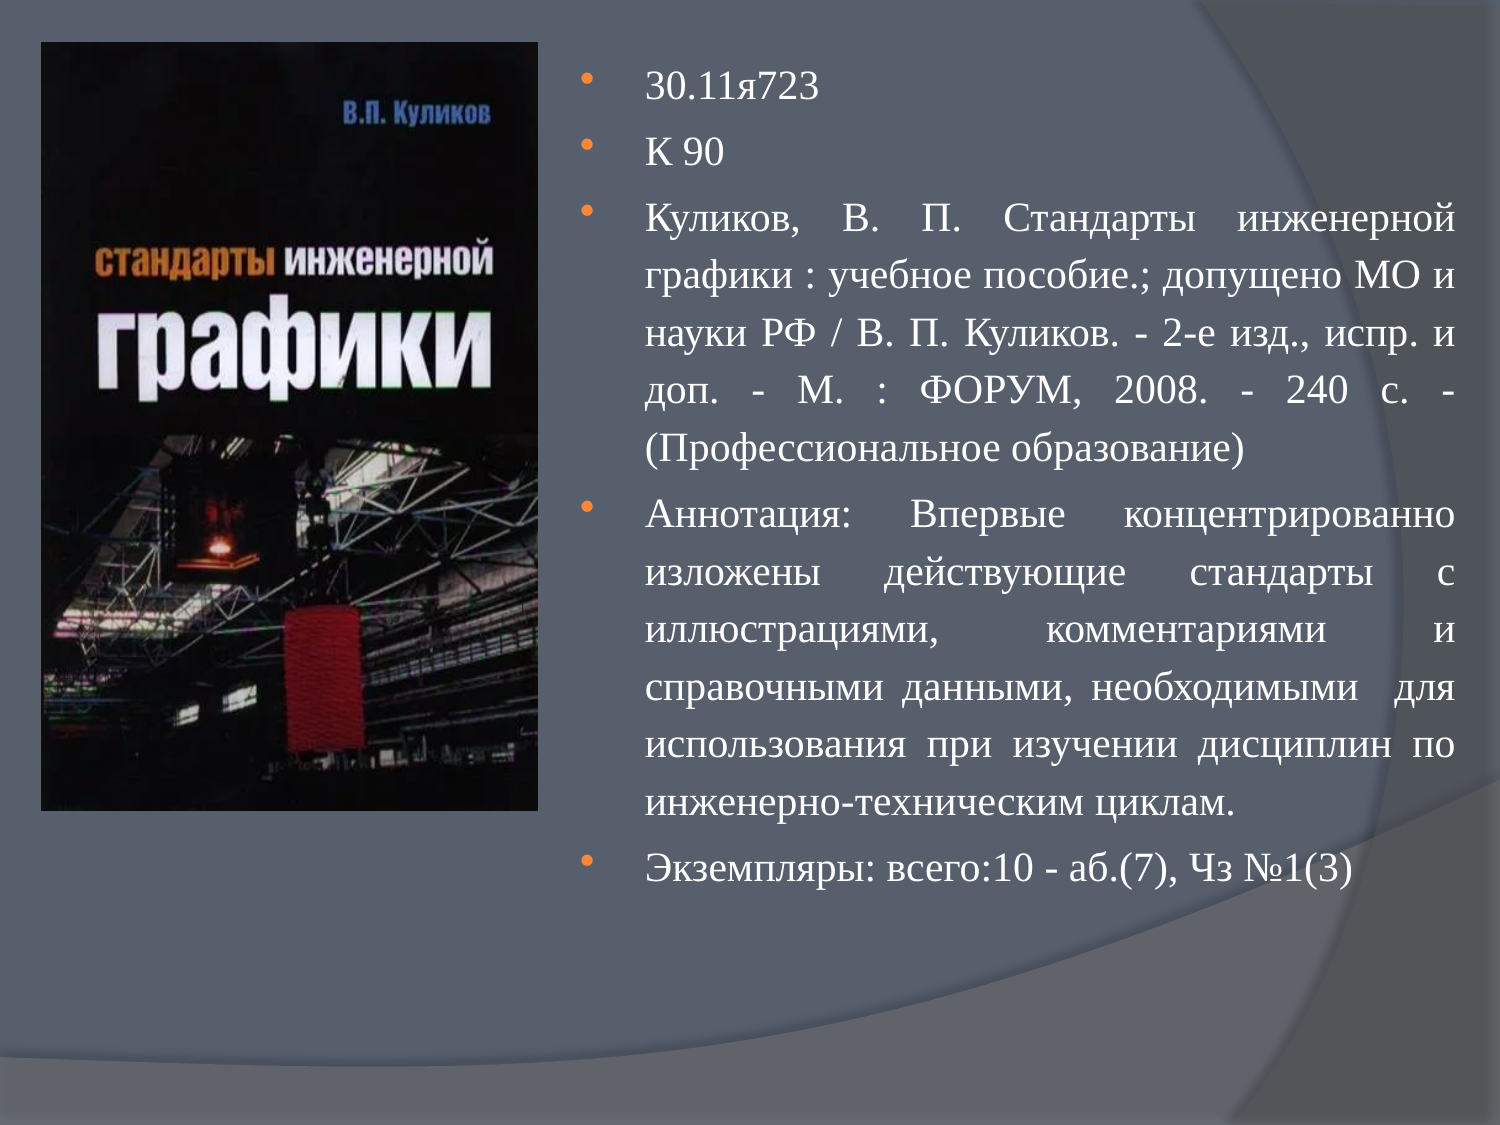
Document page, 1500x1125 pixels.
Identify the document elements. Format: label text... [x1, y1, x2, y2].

picture [41, 42, 538, 811]
list 30.11я723 К 90 Куликов, В. П. Стандарты инженерной графики : учебное пособие.; допущено МО и науки РФ / В. П. Куликов. - 2-е изд., испр. и доп. - М. : ФОРУМ, 2008. - 240 с. - (Профессиональное образование) Аннотация: Впервые концентрированно изложены действующие стандарты с иллюстрациями, комментариями и справочными данными, необходимыми для использования при изучении дисциплин по инженерно-техническим циклам. Экземпляры: всего:10 - аб.(7), Чз №1(3) [561, 42, 1471, 1059]
